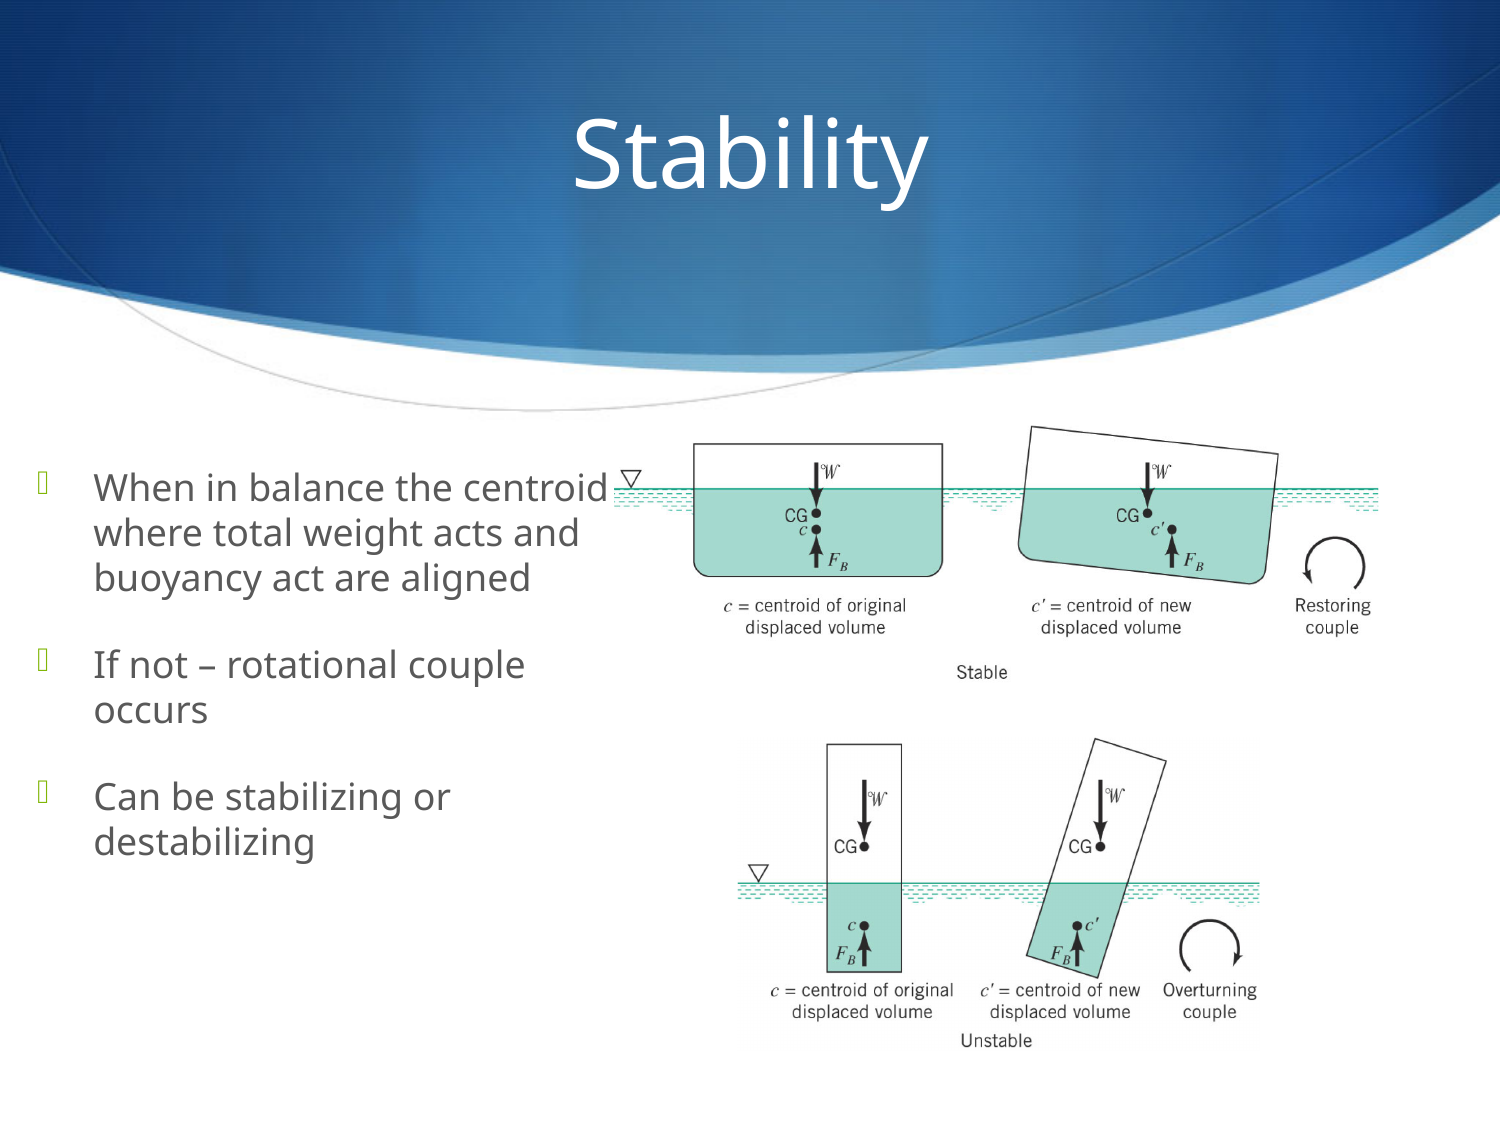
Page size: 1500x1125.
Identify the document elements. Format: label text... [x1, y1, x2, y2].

list When in balance the centroid where total weight acts and buoyancy act are aligned If not – rotational couple occurs Can be stabilizing or destabilizing [22, 456, 603, 991]
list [618, 737, 1379, 1052]
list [612, 395, 1379, 713]
picture [0, 0, 1500, 1125]
title Stability [75, 56, 1425, 245]
